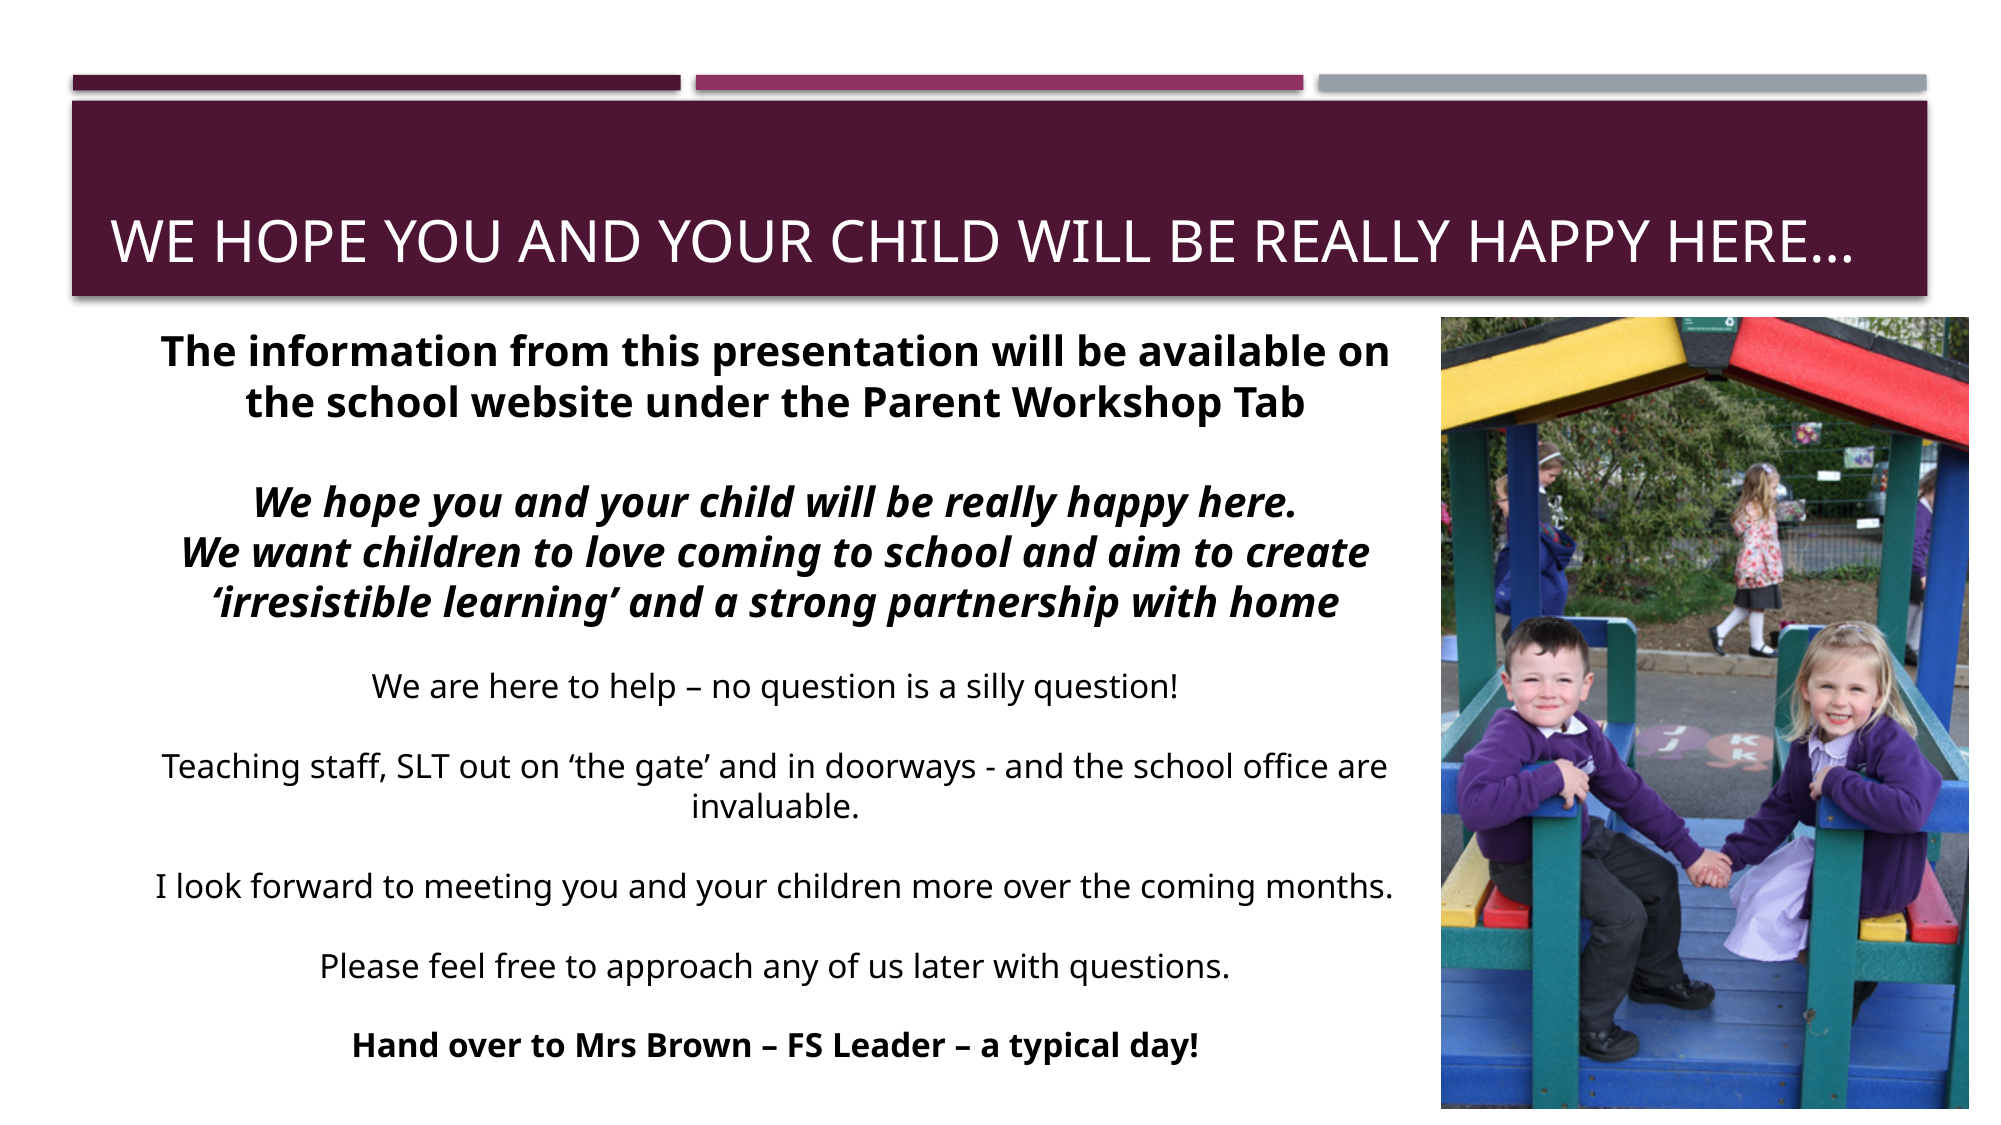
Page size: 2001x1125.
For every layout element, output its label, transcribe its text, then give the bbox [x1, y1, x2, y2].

text_box The information from this presentation will be available on the school website under the Parent Workshop Tab We hope you and your child will be really happy here. We want children to love coming to school and aim to create ‘irresistible learning’ and a strong partnership with home We are here to help – no question is a silly question! Teaching staff, SLT out on ‘the gate’ and in doorways - and the school office are invaluable. I look forward to meeting you and your children more over the coming months. Please feel free to approach any of us later with questions. Hand over to Mrs Brown – FS Leader – a typical day! [137, 317, 1415, 1072]
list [1441, 317, 1970, 1109]
title We hope you and your child will be really happy here… [95, 115, 1905, 282]
